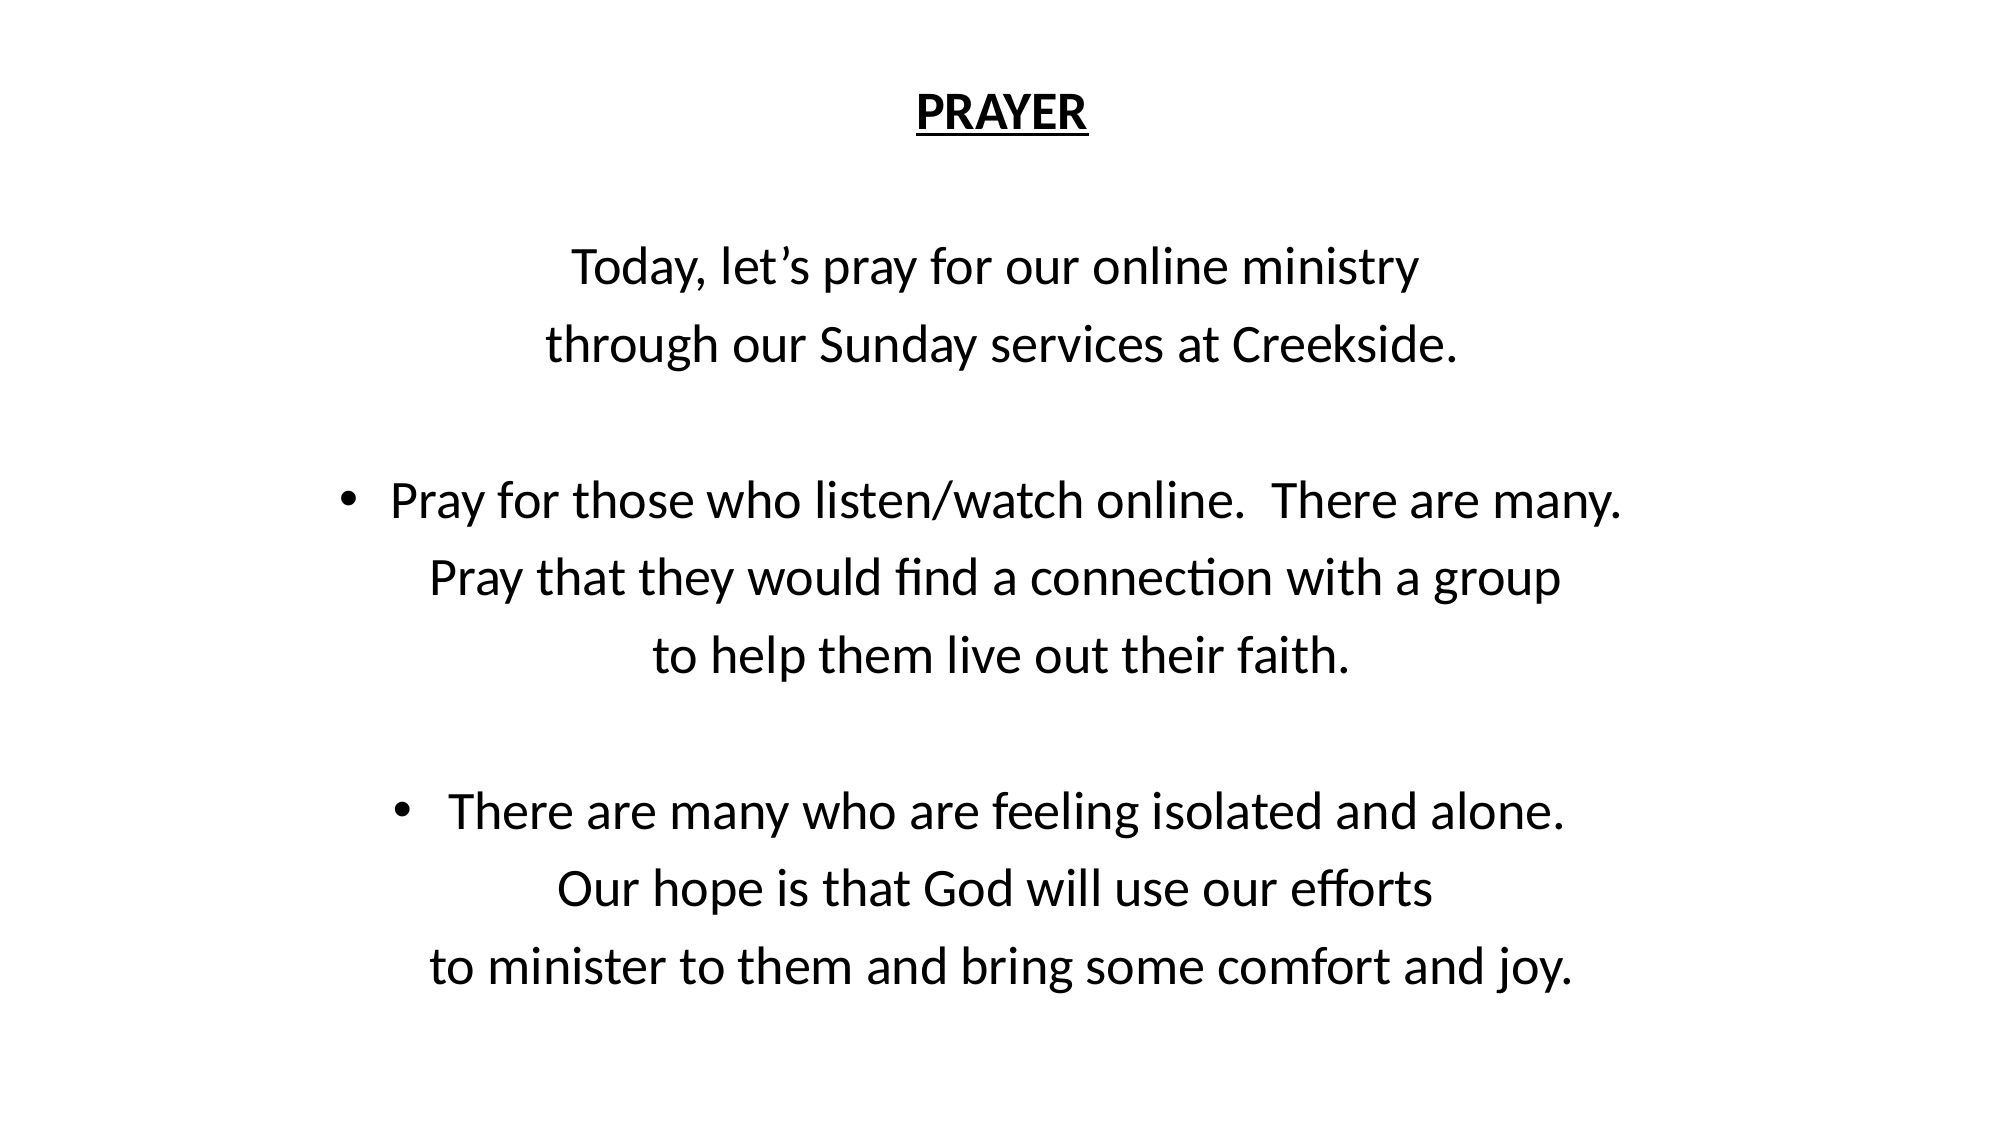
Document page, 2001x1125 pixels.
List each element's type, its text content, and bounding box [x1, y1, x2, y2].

list PRAYER Today, let’s pray for our online ministry through our Sunday services at Creekside. Pray for those who listen/watch online. There are many. Pray that they would find a connection with a group to help them live out their faith. There are many who are feeling isolated and alone. Our hope is that God will use our efforts to minister to them and bring some comfort and joy. [139, 75, 1865, 1085]
